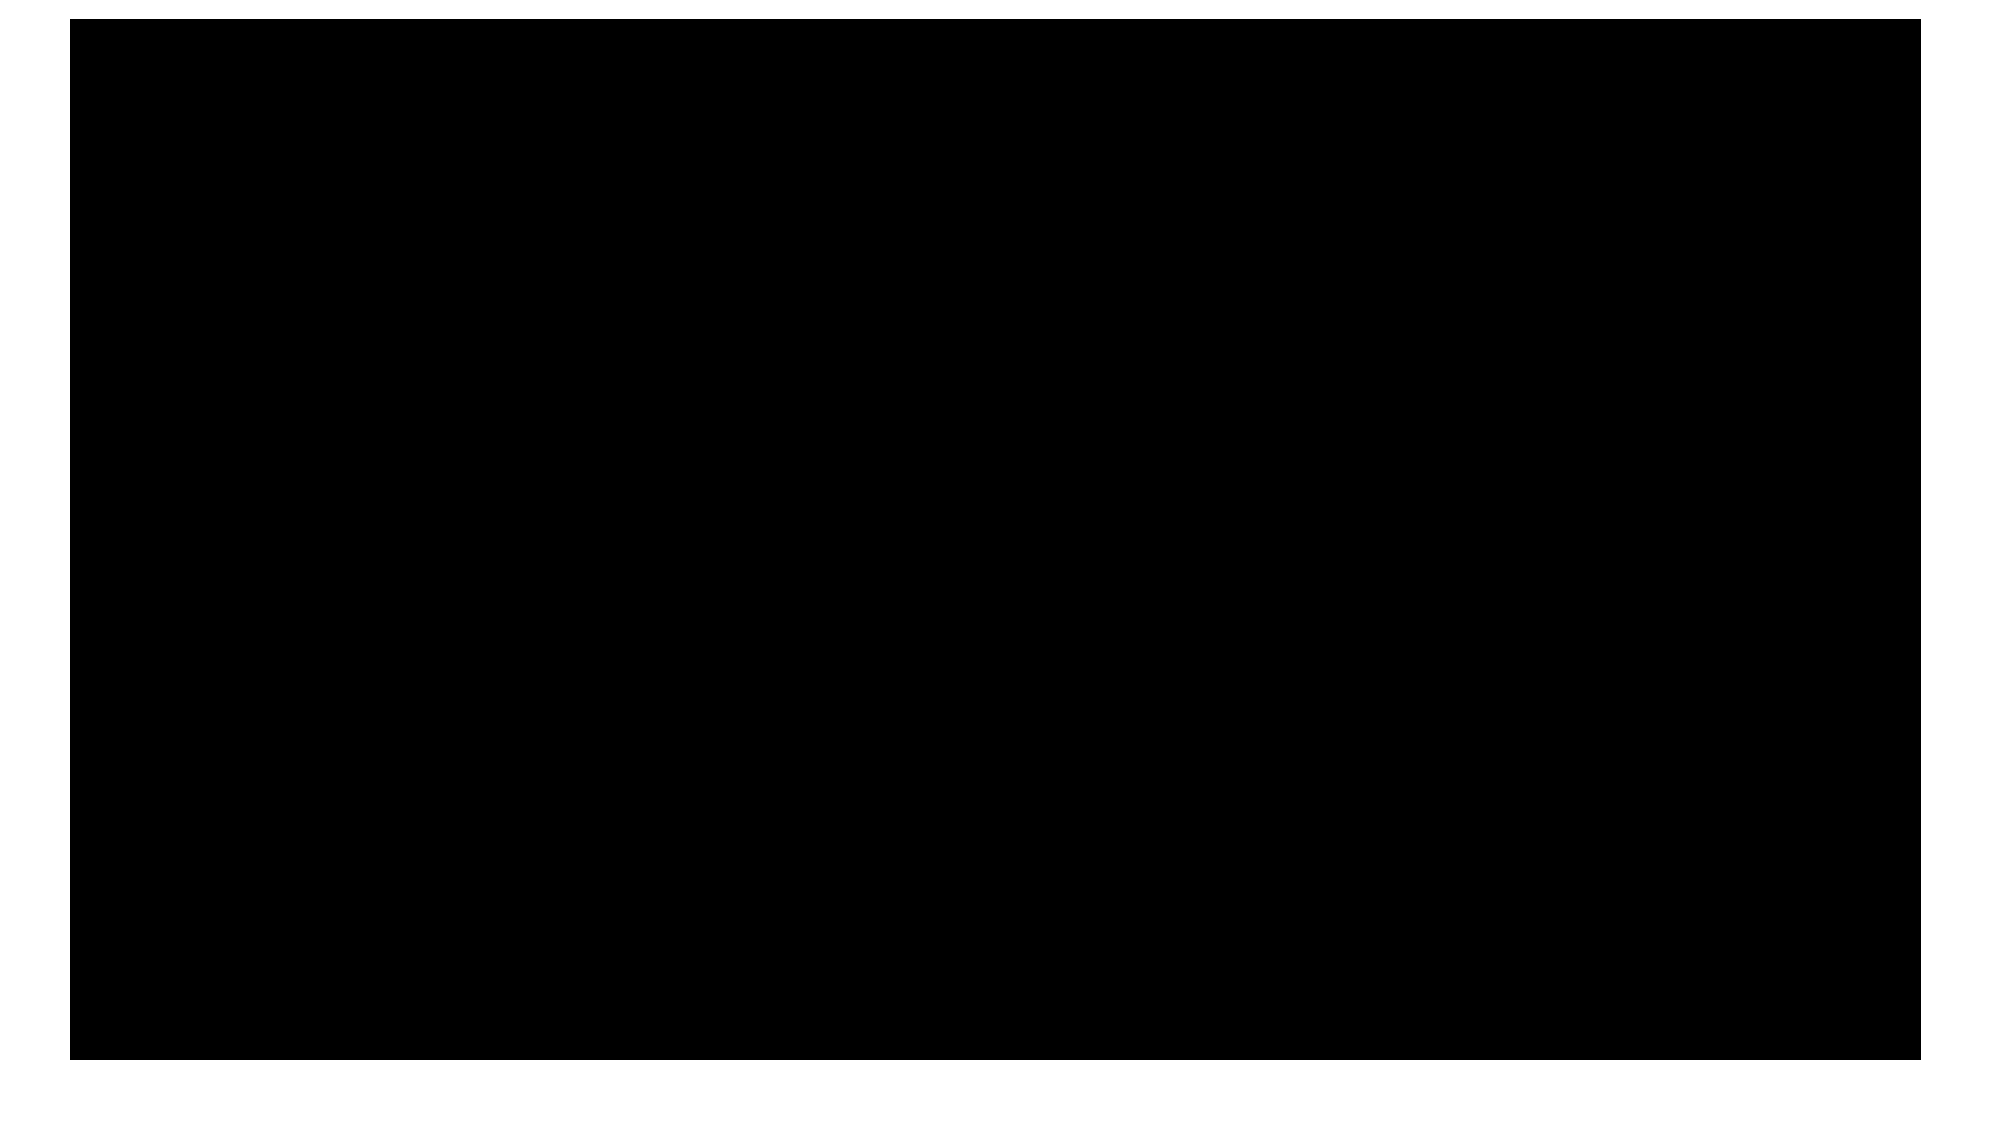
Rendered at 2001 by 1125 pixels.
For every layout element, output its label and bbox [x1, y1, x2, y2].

list [69, 18, 1922, 1061]
